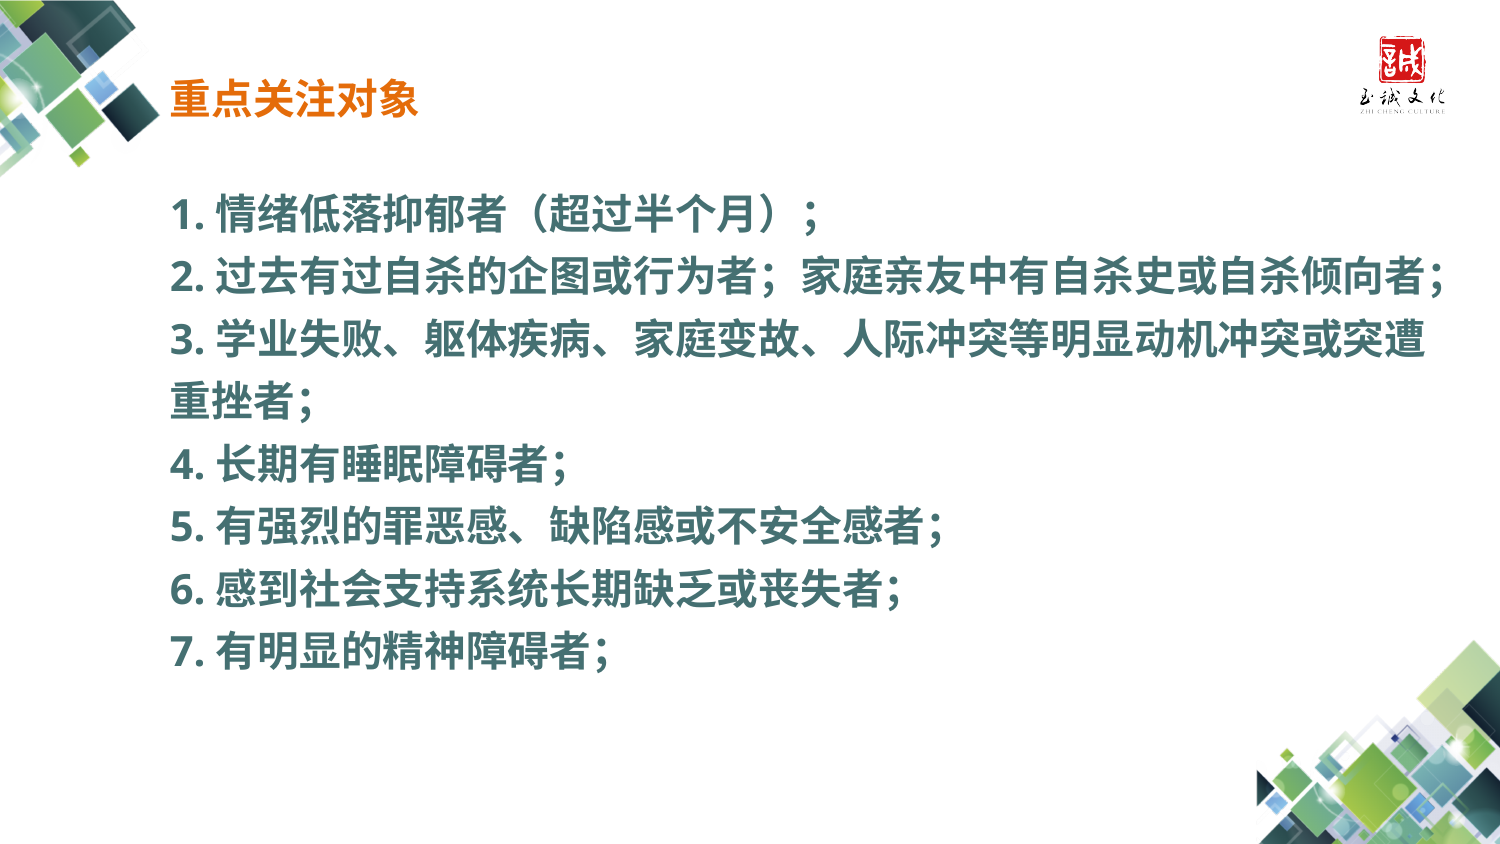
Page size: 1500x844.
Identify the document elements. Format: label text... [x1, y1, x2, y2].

text_box 重点关注对象 1.情绪低落抑郁者（超过半个月）； 2.过去有过自杀的企图或行为者；家庭亲友中有自杀史或自杀倾向者； 3.学业失败、躯体疾病、家庭变故、人际冲突等明显动机冲突或突遭重挫者； 4.长期有睡眠障碍者； 5.有强烈的罪恶感、缺陷感或不安全感者； 6.感到社会支持系统长期缺乏或丧失者； 7.有明显的精神障碍者； [155, 63, 1449, 683]
picture [1357, 32, 1449, 118]
picture [0, 0, 172, 189]
picture [1256, 617, 1500, 844]
